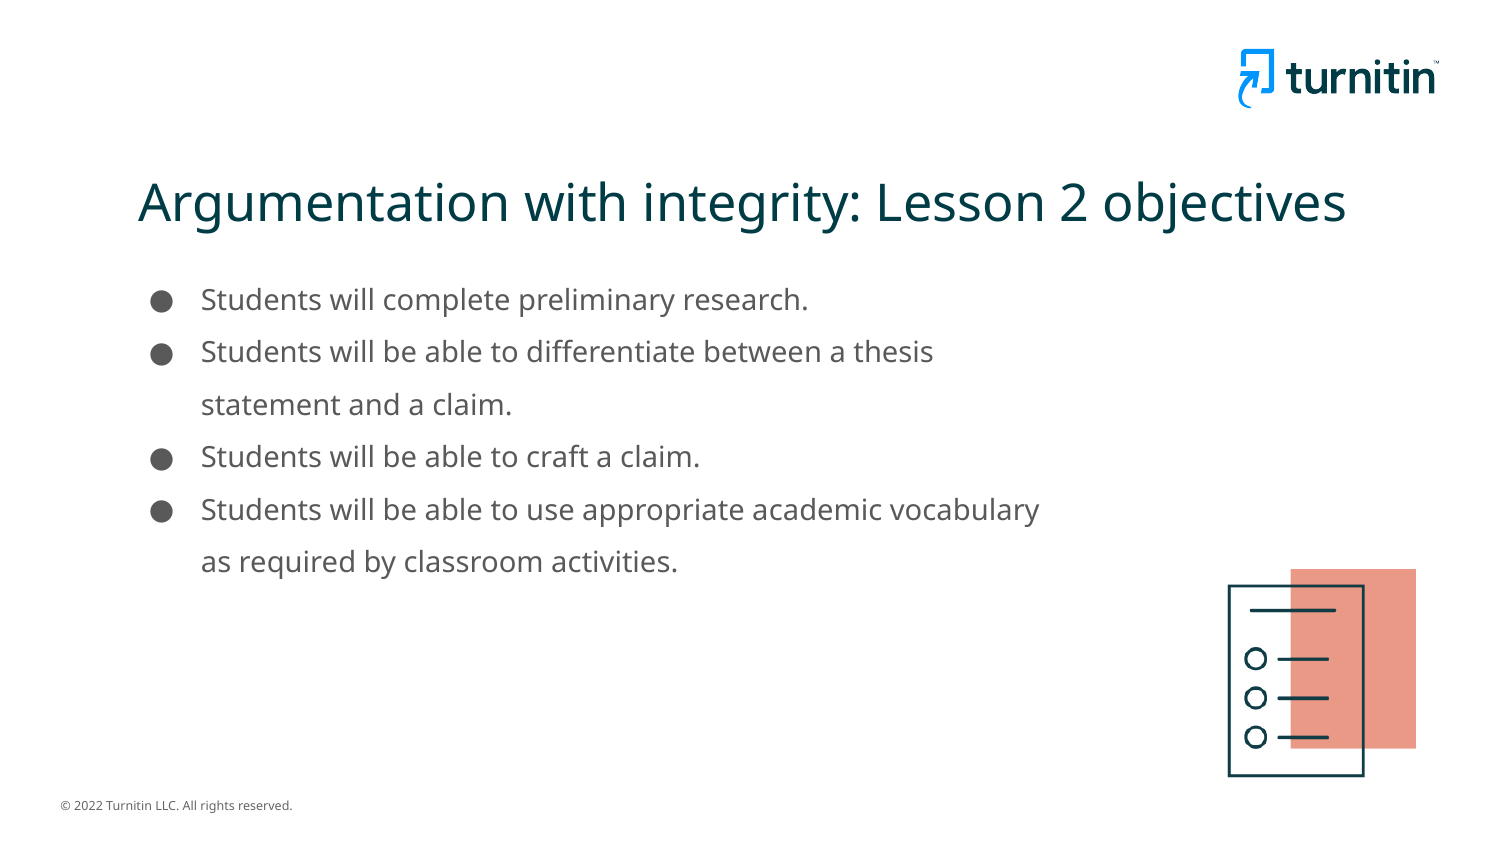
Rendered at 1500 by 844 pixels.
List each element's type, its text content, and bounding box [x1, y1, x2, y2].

picture [1229, 30, 1447, 127]
text_box © 2022 Turnitin LLC. All rights reserved. [45, 782, 375, 821]
text_box Students will complete preliminary research. Students will be able to differentiate between a thesis statement and a claim. Students will be able to craft a claim. Students will be able to use appropriate academic vocabulary as required by classroom activities. [110, 248, 1081, 825]
picture [1222, 565, 1424, 783]
text_box Argumentation with integrity: Lesson 2 objectives [123, 145, 1408, 213]
